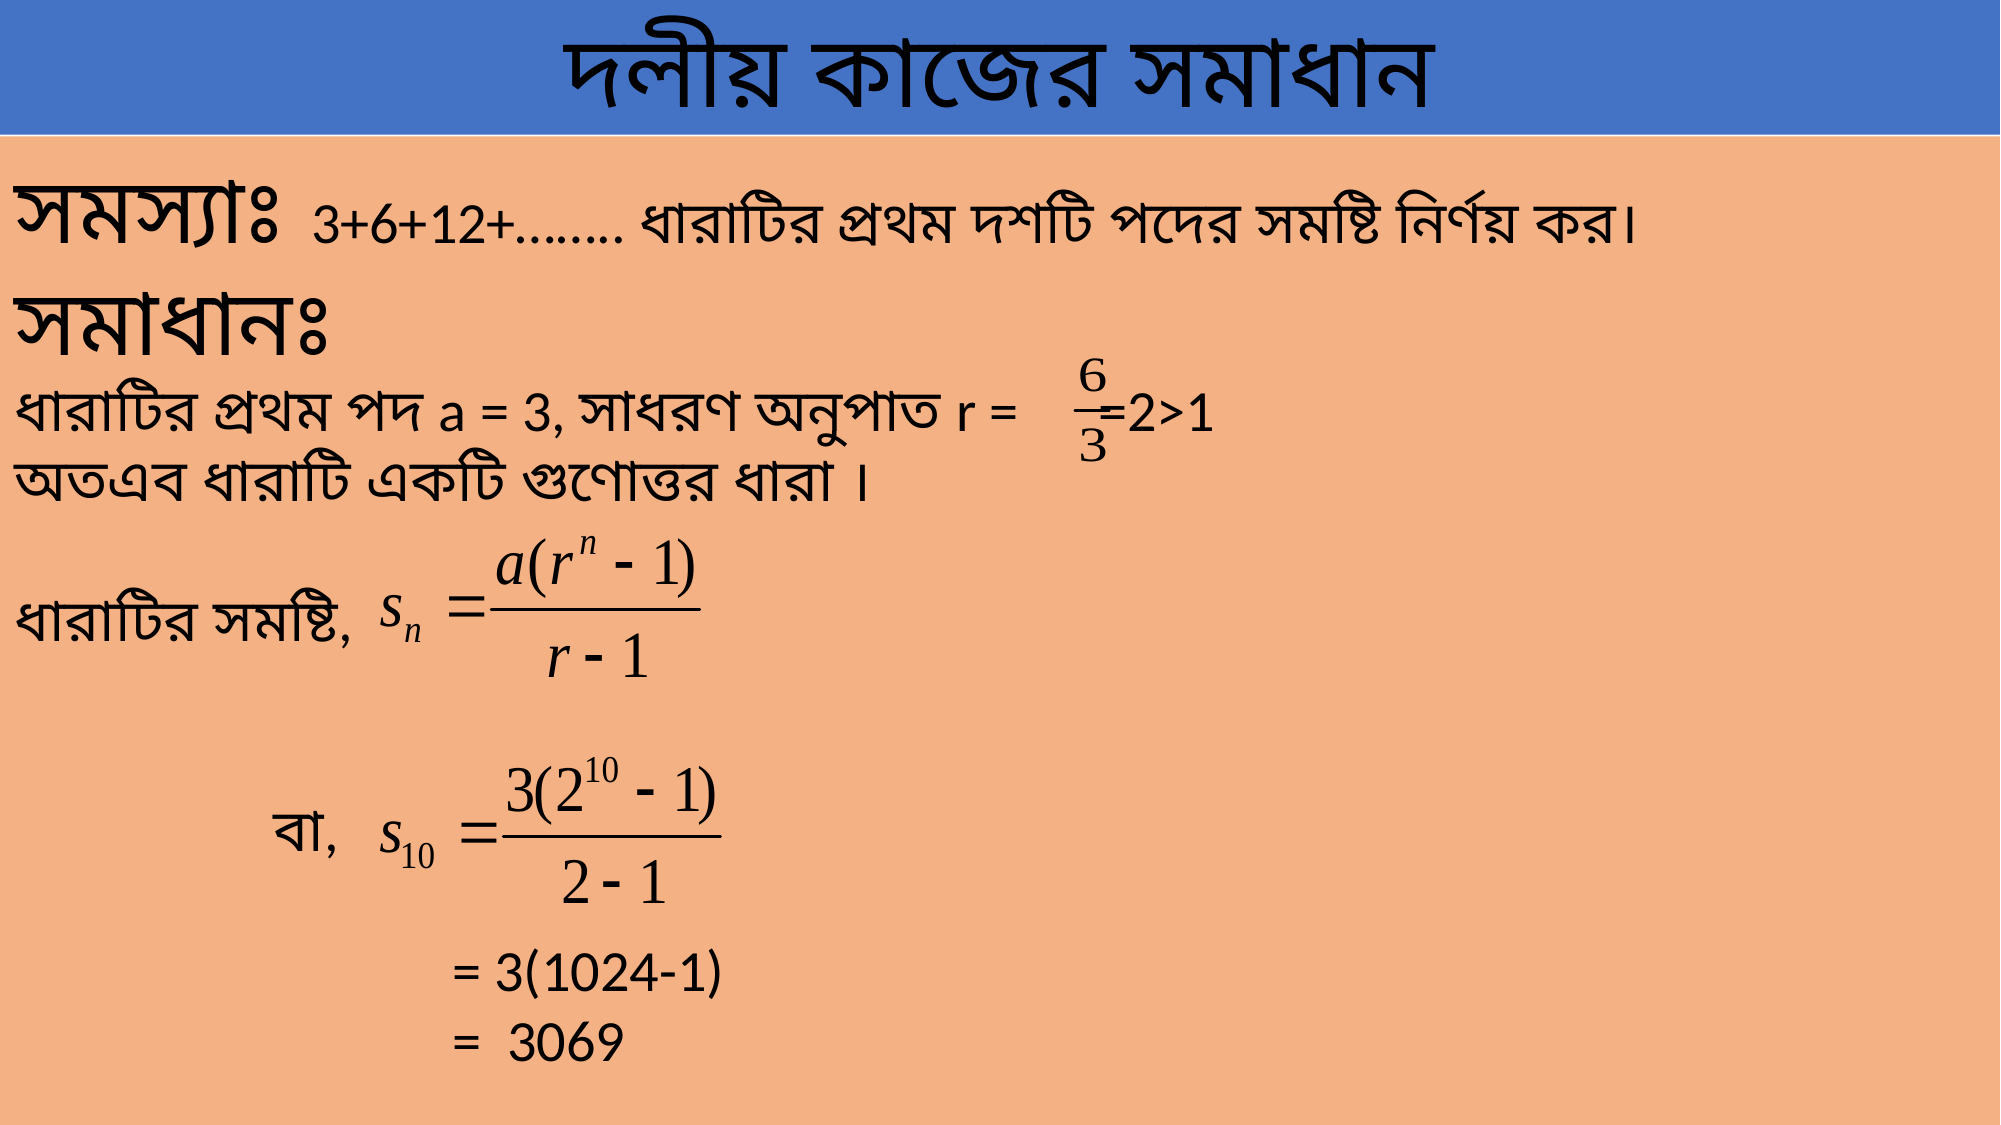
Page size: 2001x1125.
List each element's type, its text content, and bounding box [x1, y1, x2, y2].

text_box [369, 738, 732, 918]
text_box সমস্যাঃ 3+6+12+…….. ধারাটির প্রথম দশটি পদের সমষ্টি নির্ণয় কর। সমাধানঃ ধারাটির প্রথম পদ a = 3, সাধরণ অনুপাত r = =2>1 অতএব ধারাটি একটি গুণোত্তর ধারা । ধারাটির সমষ্টি, বা, = 3(1024-1) = 3069 [0, 136, 2000, 1125]
text_box দলীয় কাজের সমাধান [0, 0, 2000, 135]
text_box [1064, 344, 1124, 473]
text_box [369, 510, 715, 692]
